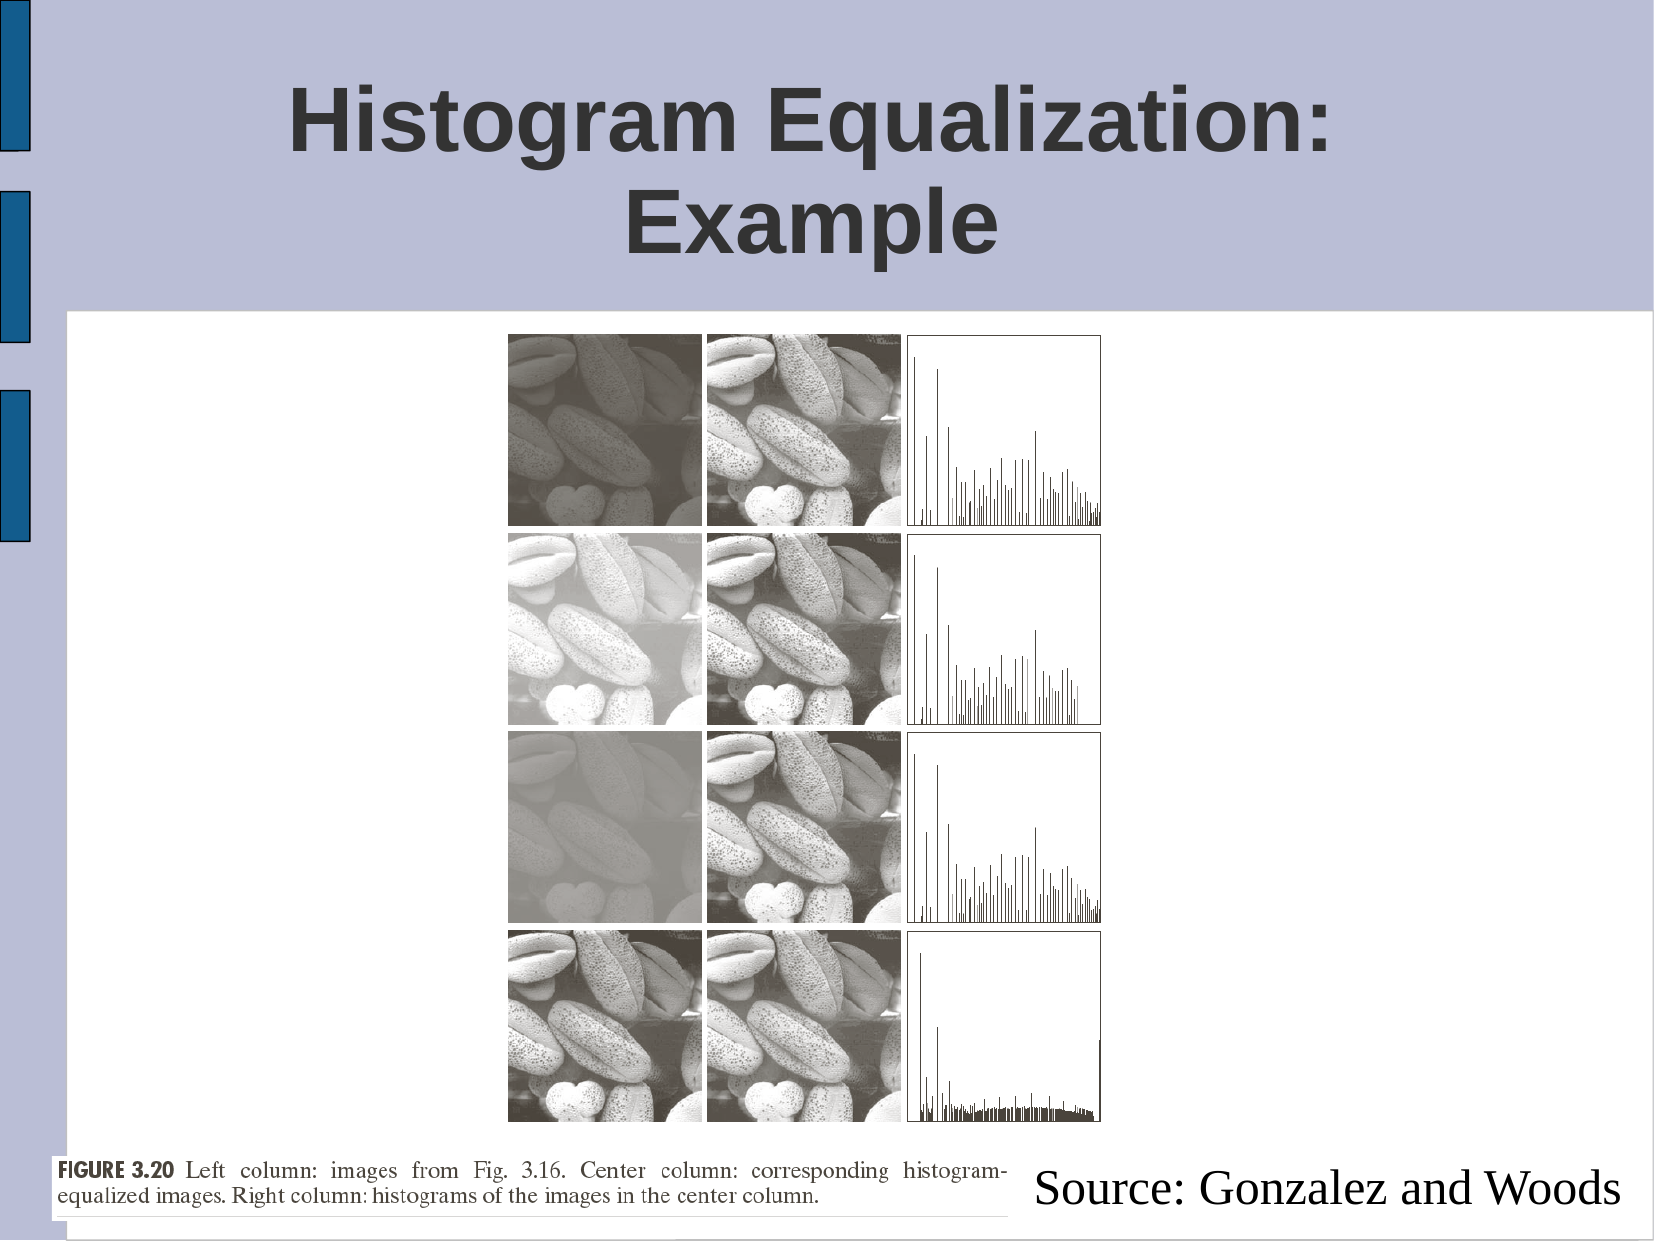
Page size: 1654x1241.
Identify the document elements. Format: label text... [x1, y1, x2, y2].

title Histogram Equalization: Example [118, 64, 1506, 273]
text_box Source: Gonzalez and Woods [1033, 1156, 1654, 1213]
picture [51, 1155, 1014, 1221]
picture [502, 330, 1102, 1129]
